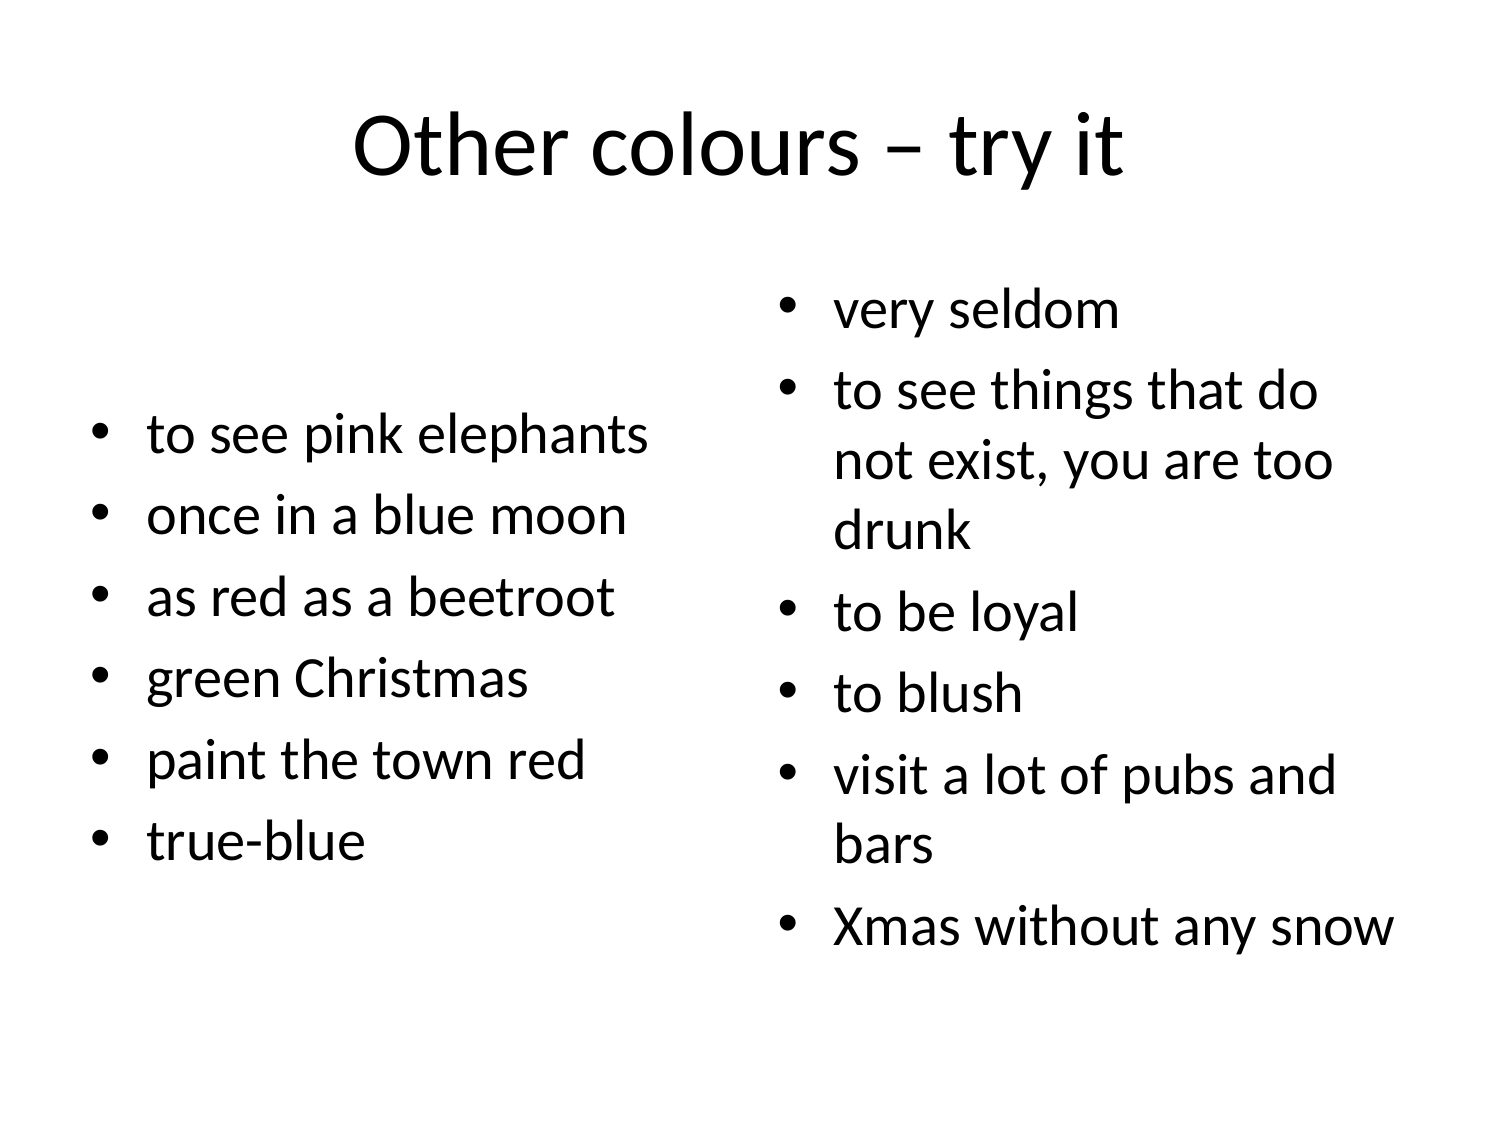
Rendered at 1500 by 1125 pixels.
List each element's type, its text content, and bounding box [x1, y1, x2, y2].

list very seldom to see things that do not exist, you are too drunk to be loyal to blush visit a lot of pubs and bars Xmas without any snow [762, 262, 1425, 1005]
title Other colours – try it [75, 45, 1425, 233]
list to see pink elephants once in a blue moon as red as a beetroot green Christmas paint the town red true-blue [75, 262, 738, 1005]
